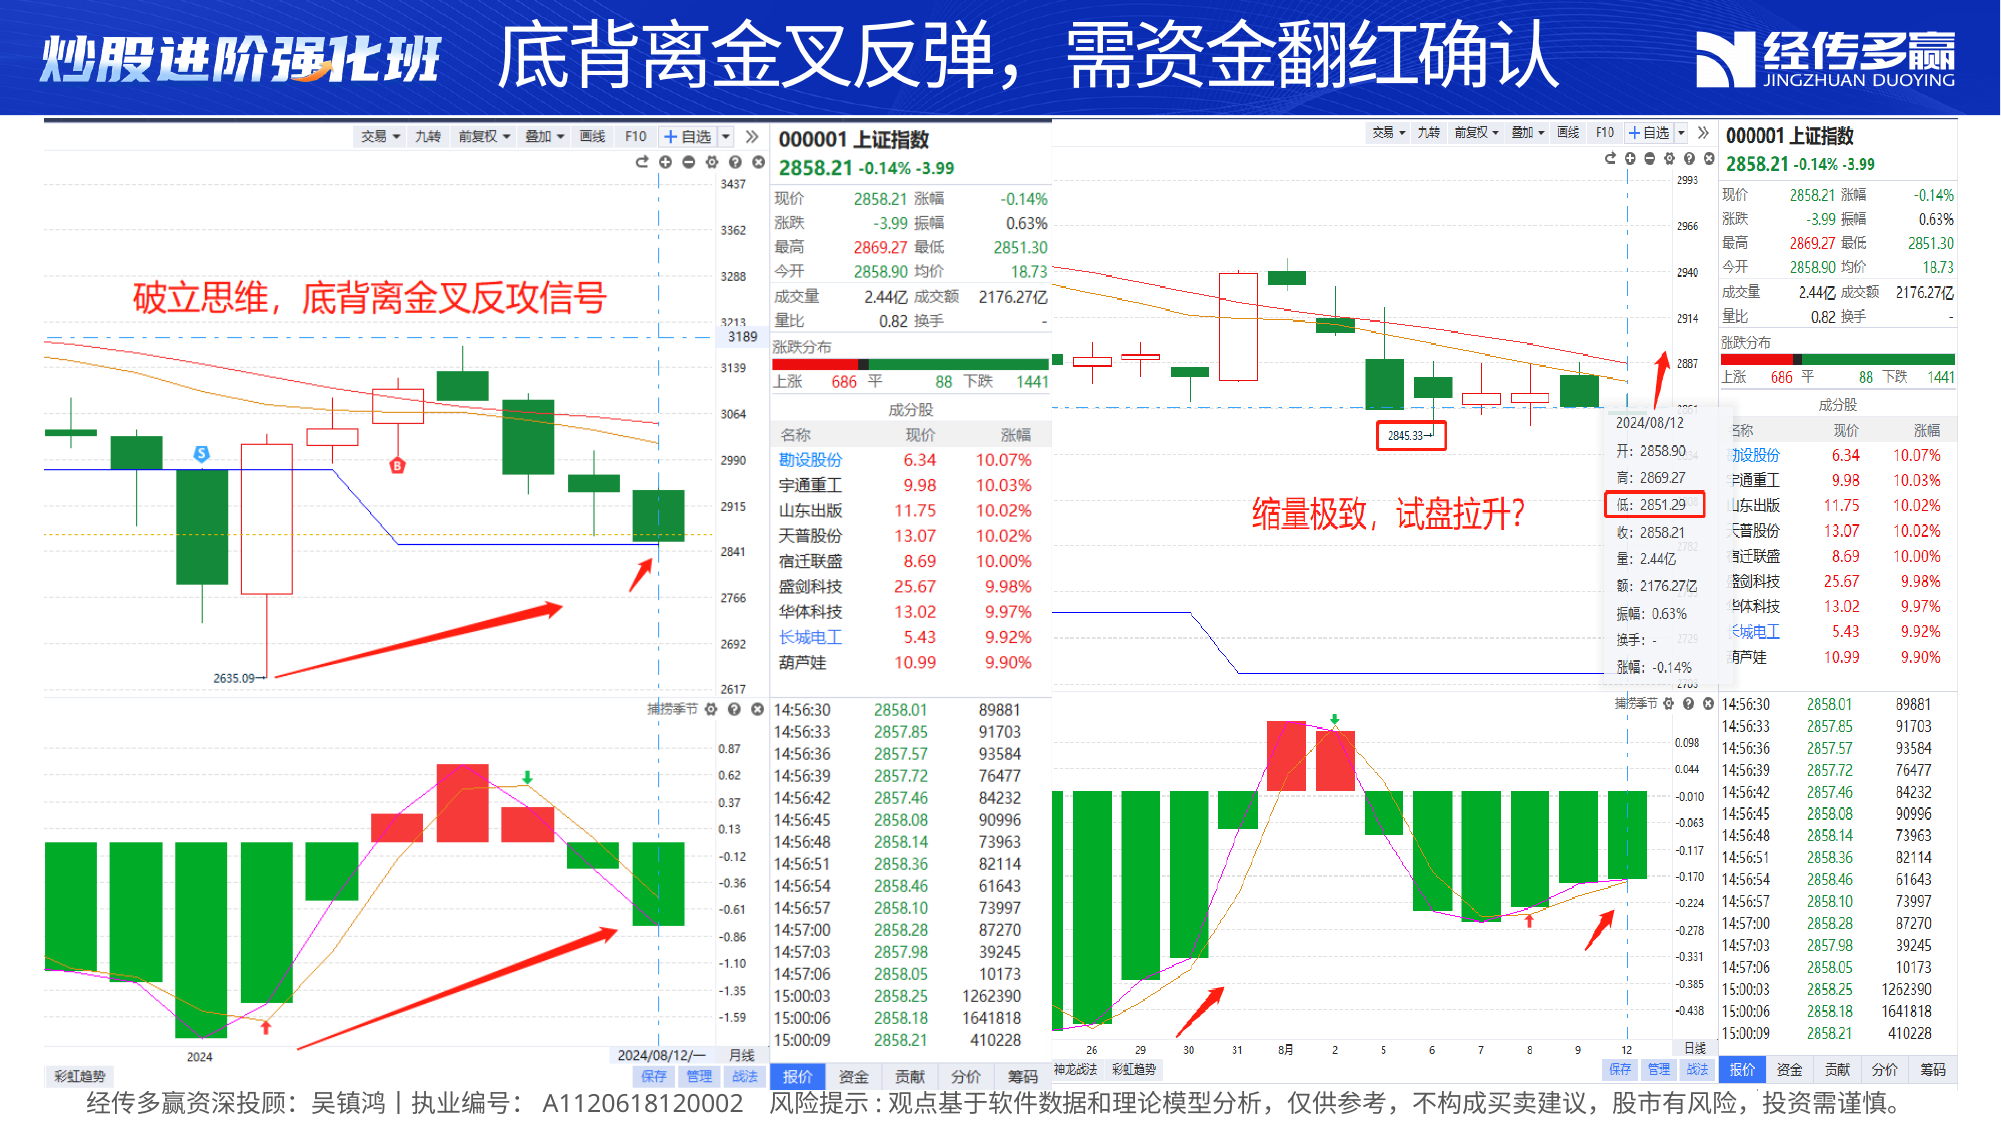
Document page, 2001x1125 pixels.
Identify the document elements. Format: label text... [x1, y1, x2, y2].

picture [0, 0, 2001, 1125]
text_box 底背离金叉反弹，需资金翻红确认 [0, 0, 2000, 105]
